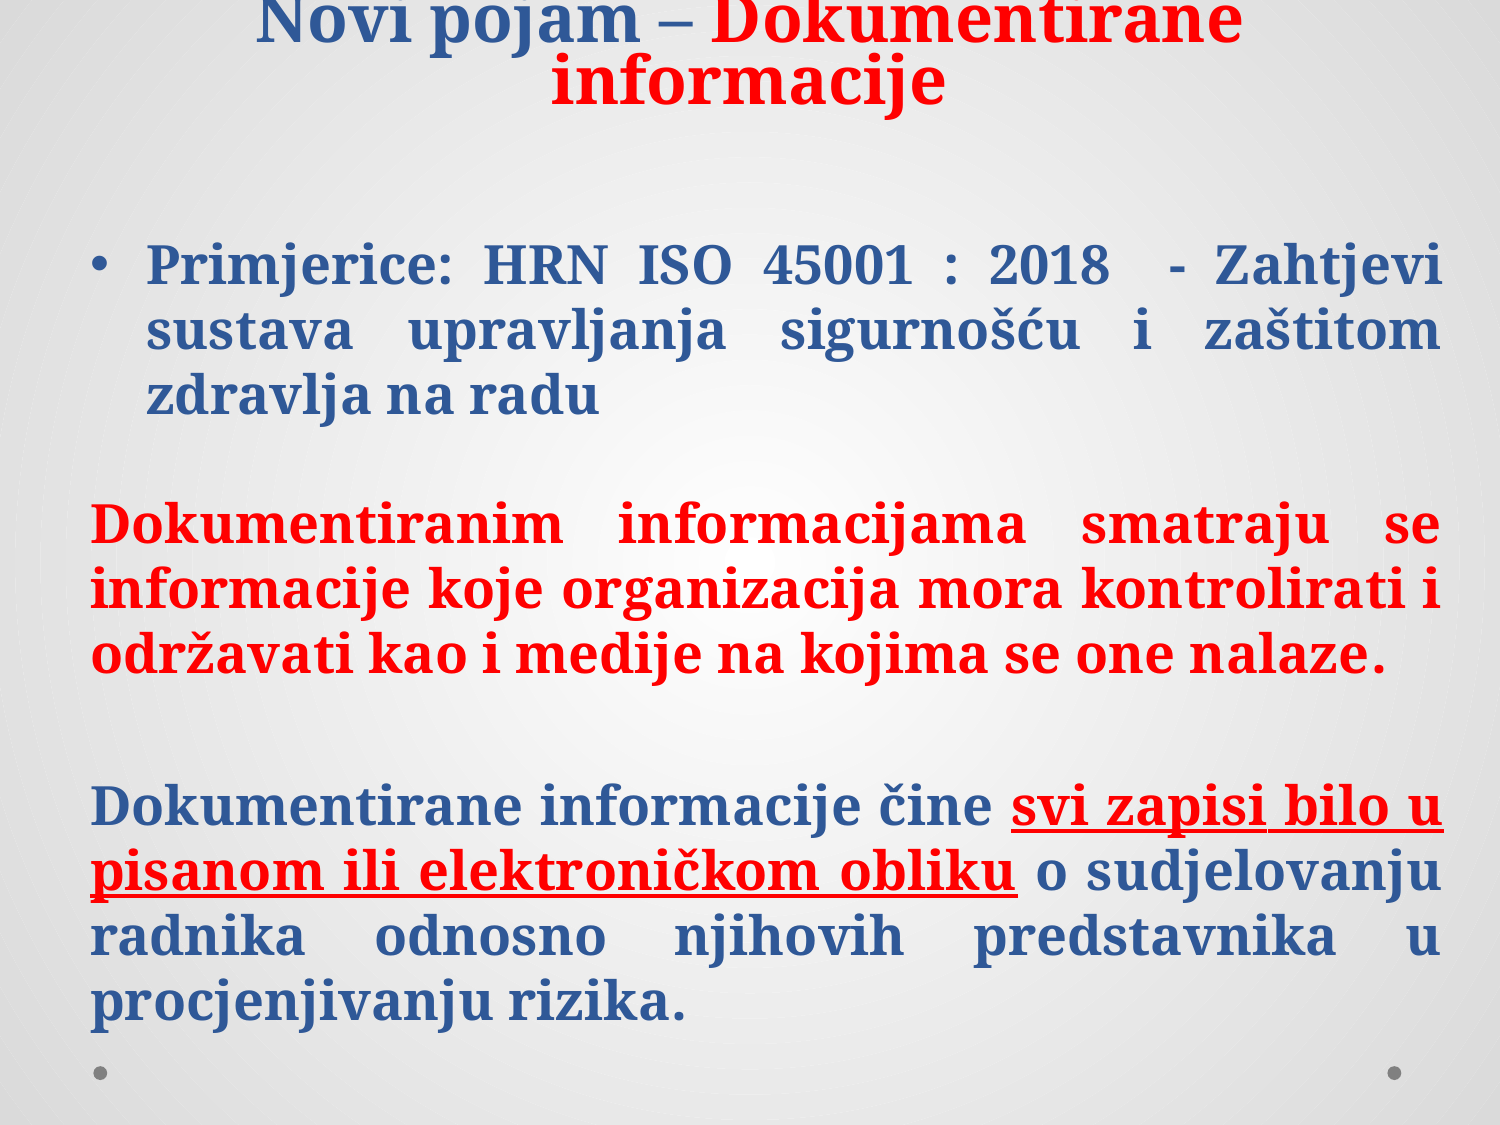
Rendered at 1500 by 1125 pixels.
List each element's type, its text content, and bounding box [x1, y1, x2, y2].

list Primjerice: HRN ISO 45001 : 2018 - Zahtjevi sustava upravljanja sigurnošću i zaštitom zdravlja na radu Dokumentiranim informacijama smatraju se informacije koje organizacija mora kontrolirati i održavati kao i medije na kojima se one nalaze. Dokumentirane informacije čine svi zapisi bilo u pisanom ili elektroničkom obliku o sudjelovanju radnika odnosno njihovih predstavnika u procjenjivanju rizika. [75, 184, 1459, 1083]
title Novi pojam – Dokumentirane informacije [41, 0, 1459, 126]
